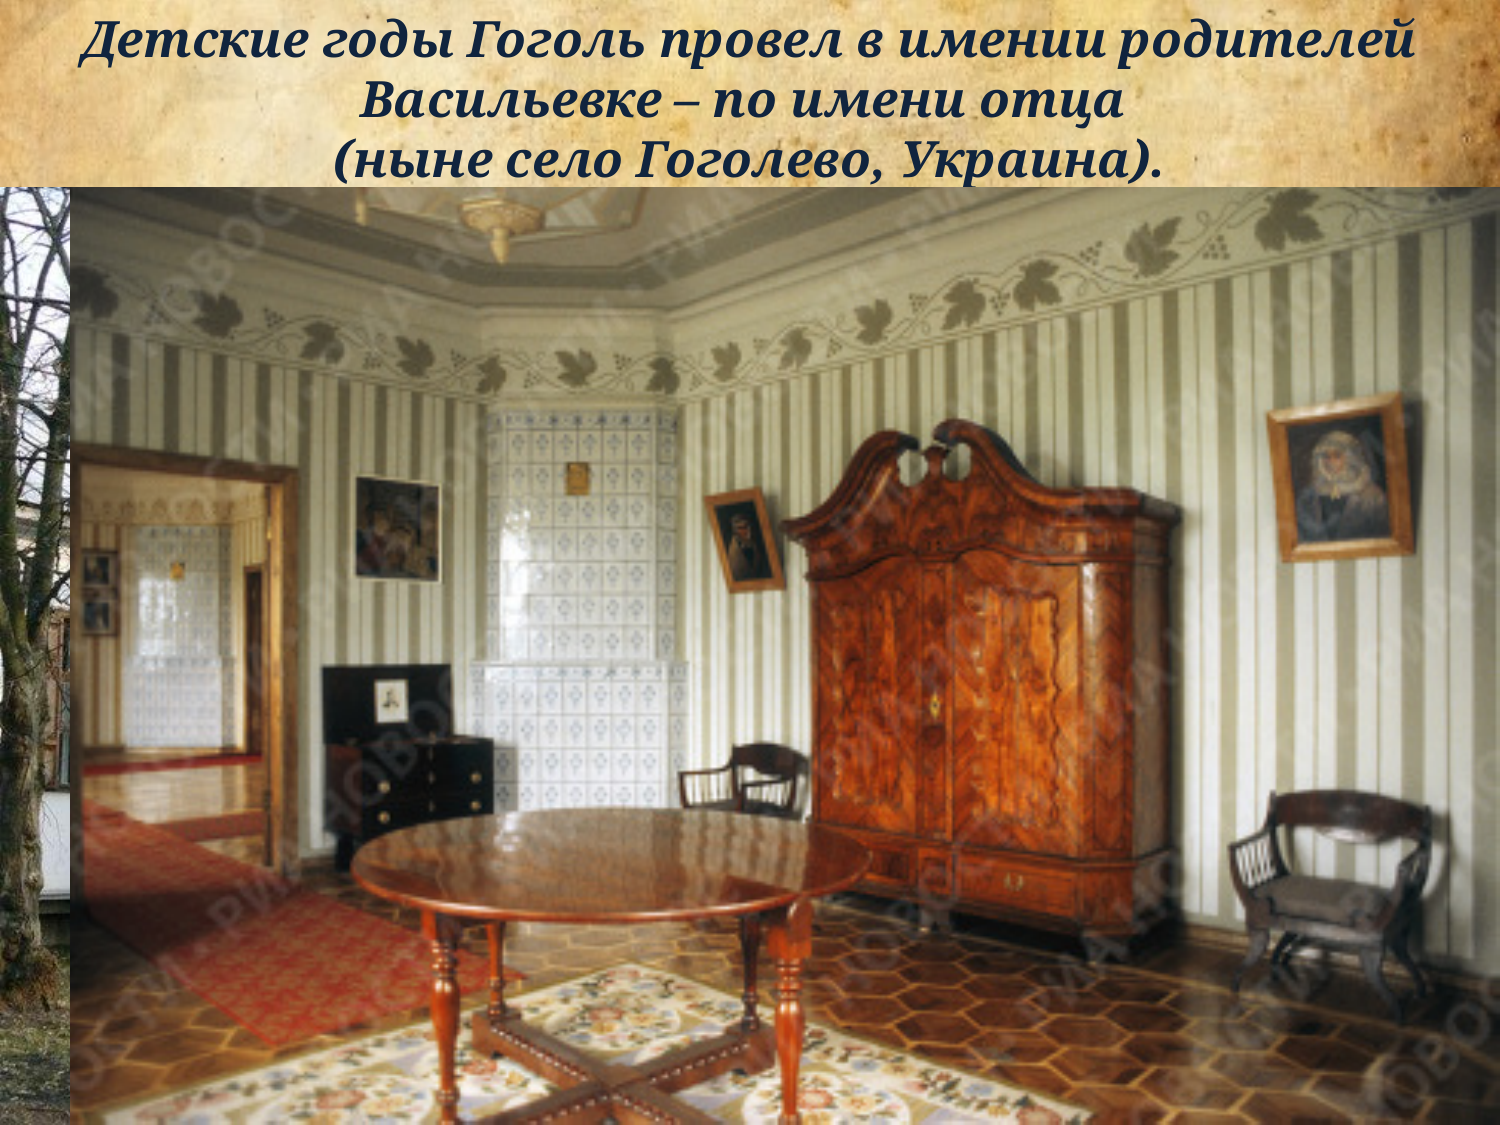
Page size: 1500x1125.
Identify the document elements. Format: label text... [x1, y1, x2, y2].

picture [0, 187, 1500, 1125]
text_box Детские годы Гоголь провел в имении родителей Васильевке – по имени отца (ныне село Гоголево, Украина). [0, 0, 1500, 187]
